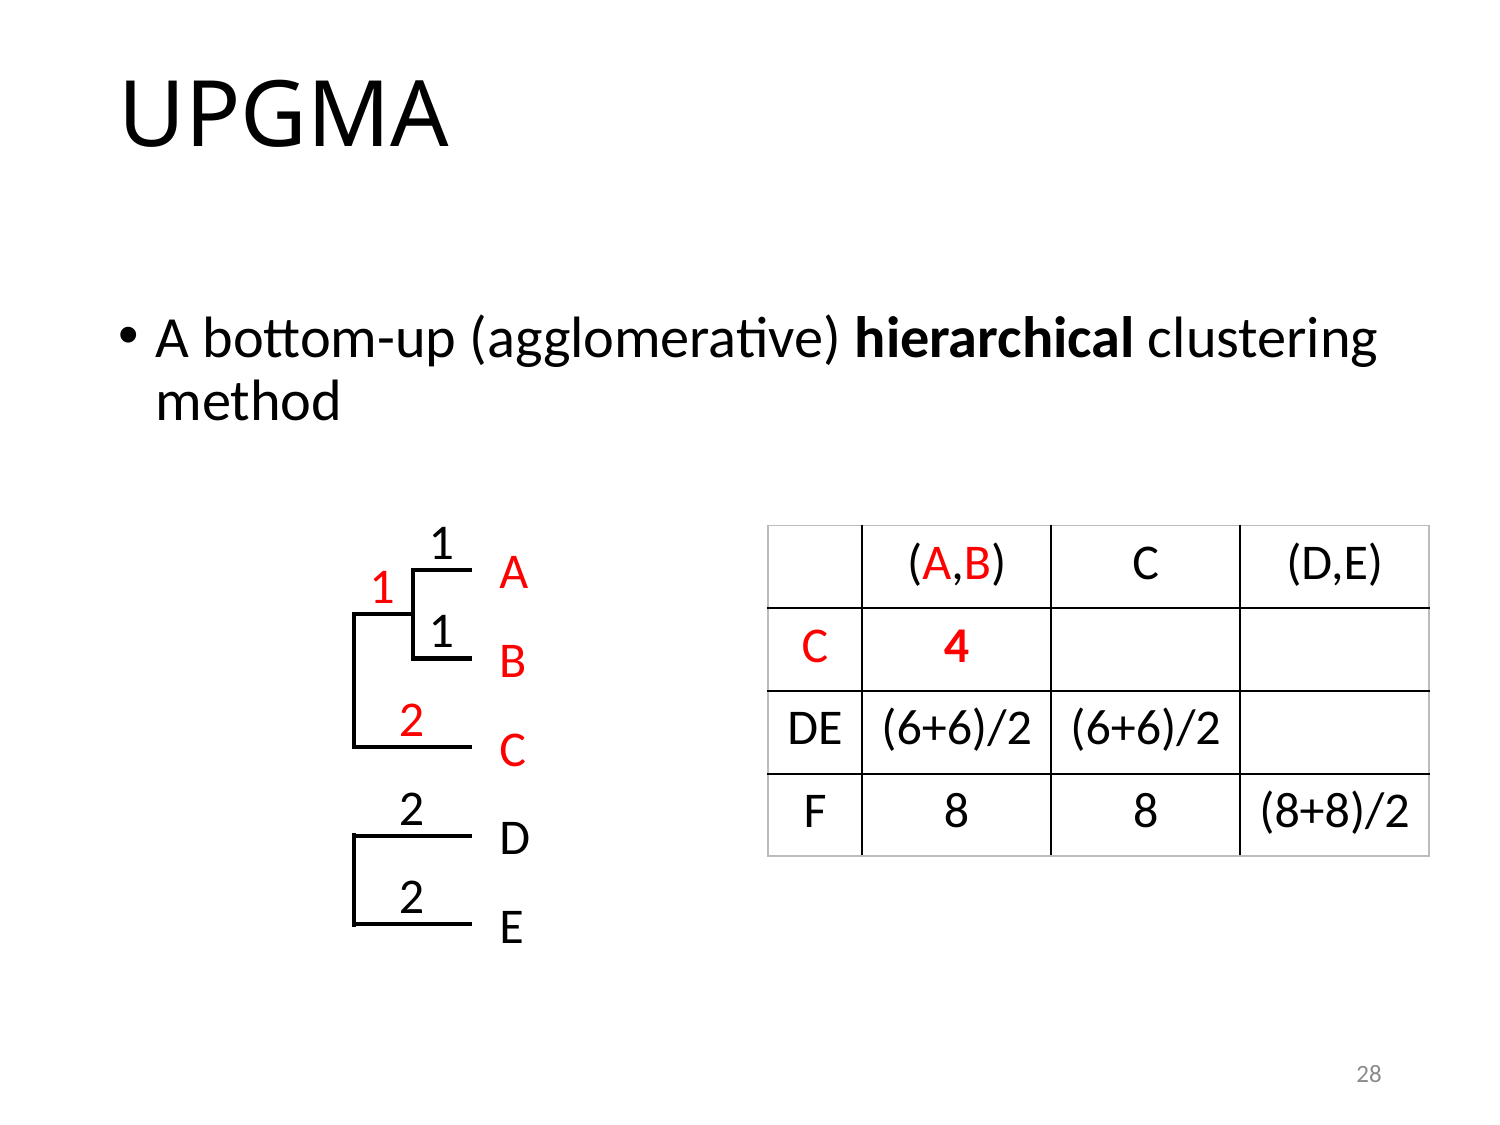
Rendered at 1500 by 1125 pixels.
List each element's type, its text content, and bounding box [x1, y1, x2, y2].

slide_number 28 [1059, 1042, 1397, 1103]
table_cell (8+8)/2 [1241, 775, 1428, 855]
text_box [354, 767, 546, 962]
table_cell (6+6)/2 [863, 692, 1050, 773]
table_header (D,E) [1241, 526, 1428, 607]
table_cell [1241, 692, 1428, 773]
table_header (A,B) [863, 526, 1050, 607]
table_cell 8 [863, 775, 1050, 855]
table_header [769, 526, 861, 607]
title UPGMA [103, 59, 1397, 278]
table_cell 8 [1052, 775, 1239, 855]
table_cell [1241, 609, 1428, 690]
table_cell 4 [863, 609, 1050, 690]
table_cell (6+6)/2 [1052, 692, 1239, 773]
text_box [354, 501, 544, 785]
table_header C [1052, 526, 1239, 607]
table_cell [1052, 609, 1239, 690]
table_cell F [769, 775, 861, 855]
table_cell DE [769, 692, 861, 773]
table_cell C [769, 609, 861, 690]
list A bottom-up (agglomerative) hierarchical clustering method [103, 299, 1397, 1014]
